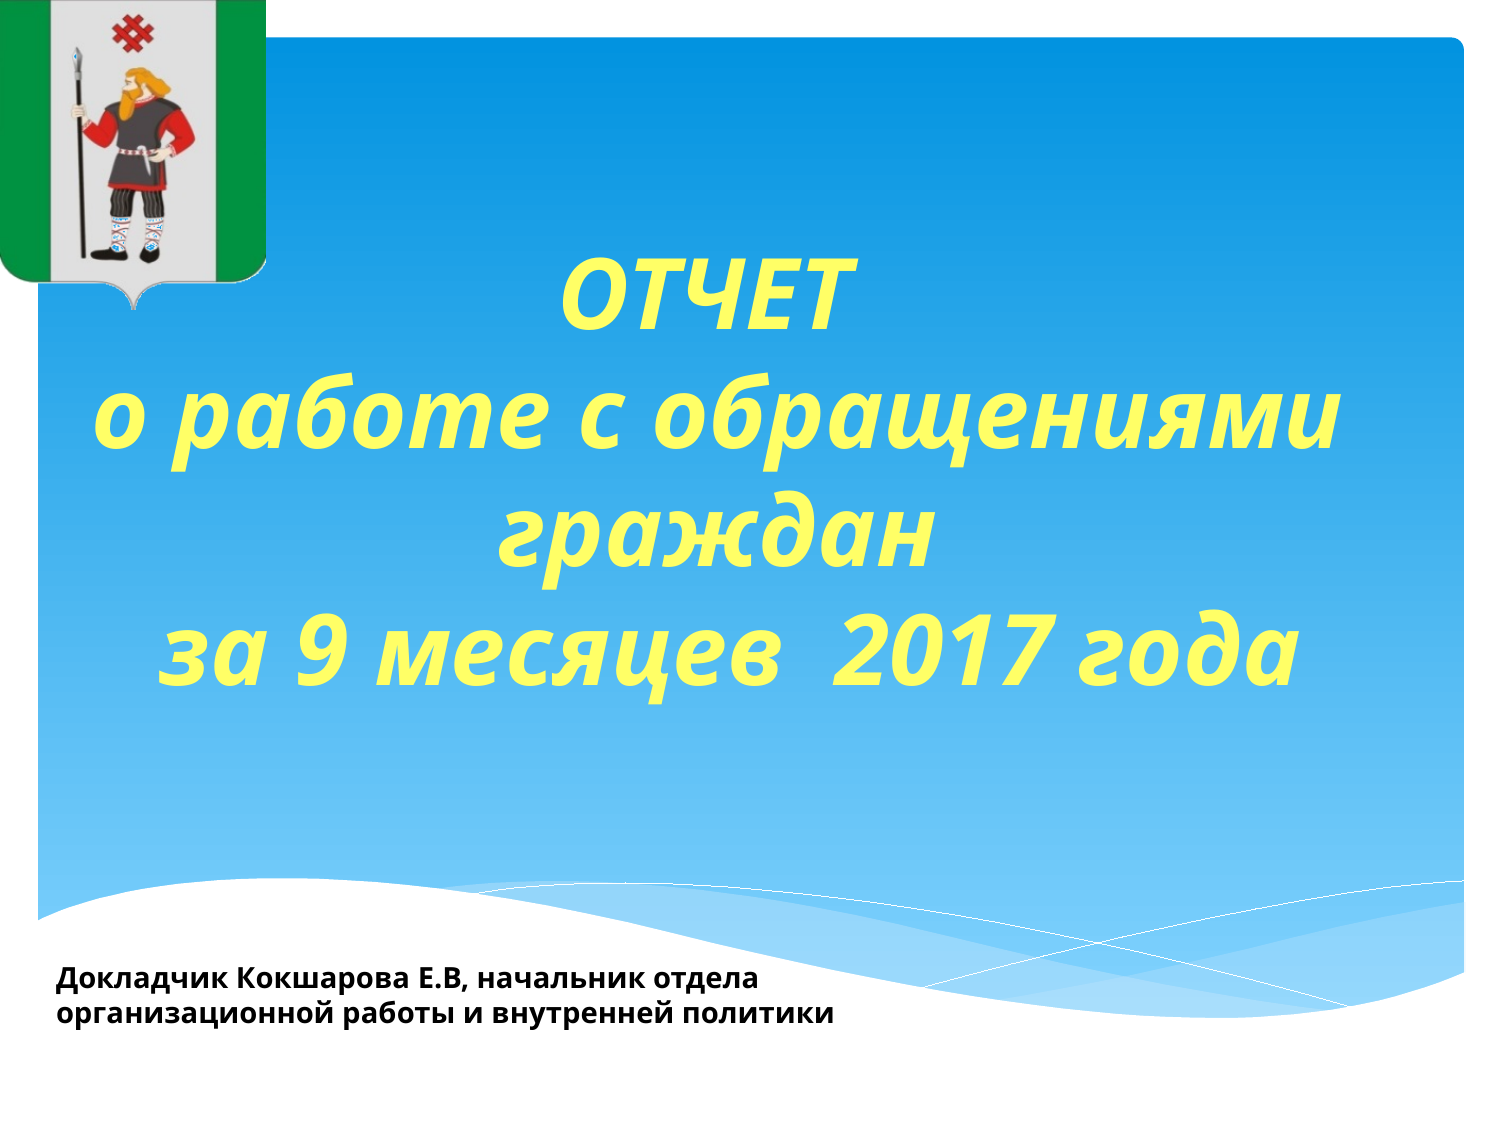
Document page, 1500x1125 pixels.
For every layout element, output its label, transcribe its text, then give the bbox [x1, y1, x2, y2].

picture [0, 0, 266, 310]
text_box Докладчик Кокшарова Е.В, начальник отдела организационной работы и внутренней политики [41, 952, 852, 1037]
title ОТЧЕТ о работе с обращениями граждан за 9 месяцев 2017 года [42, 125, 1394, 713]
